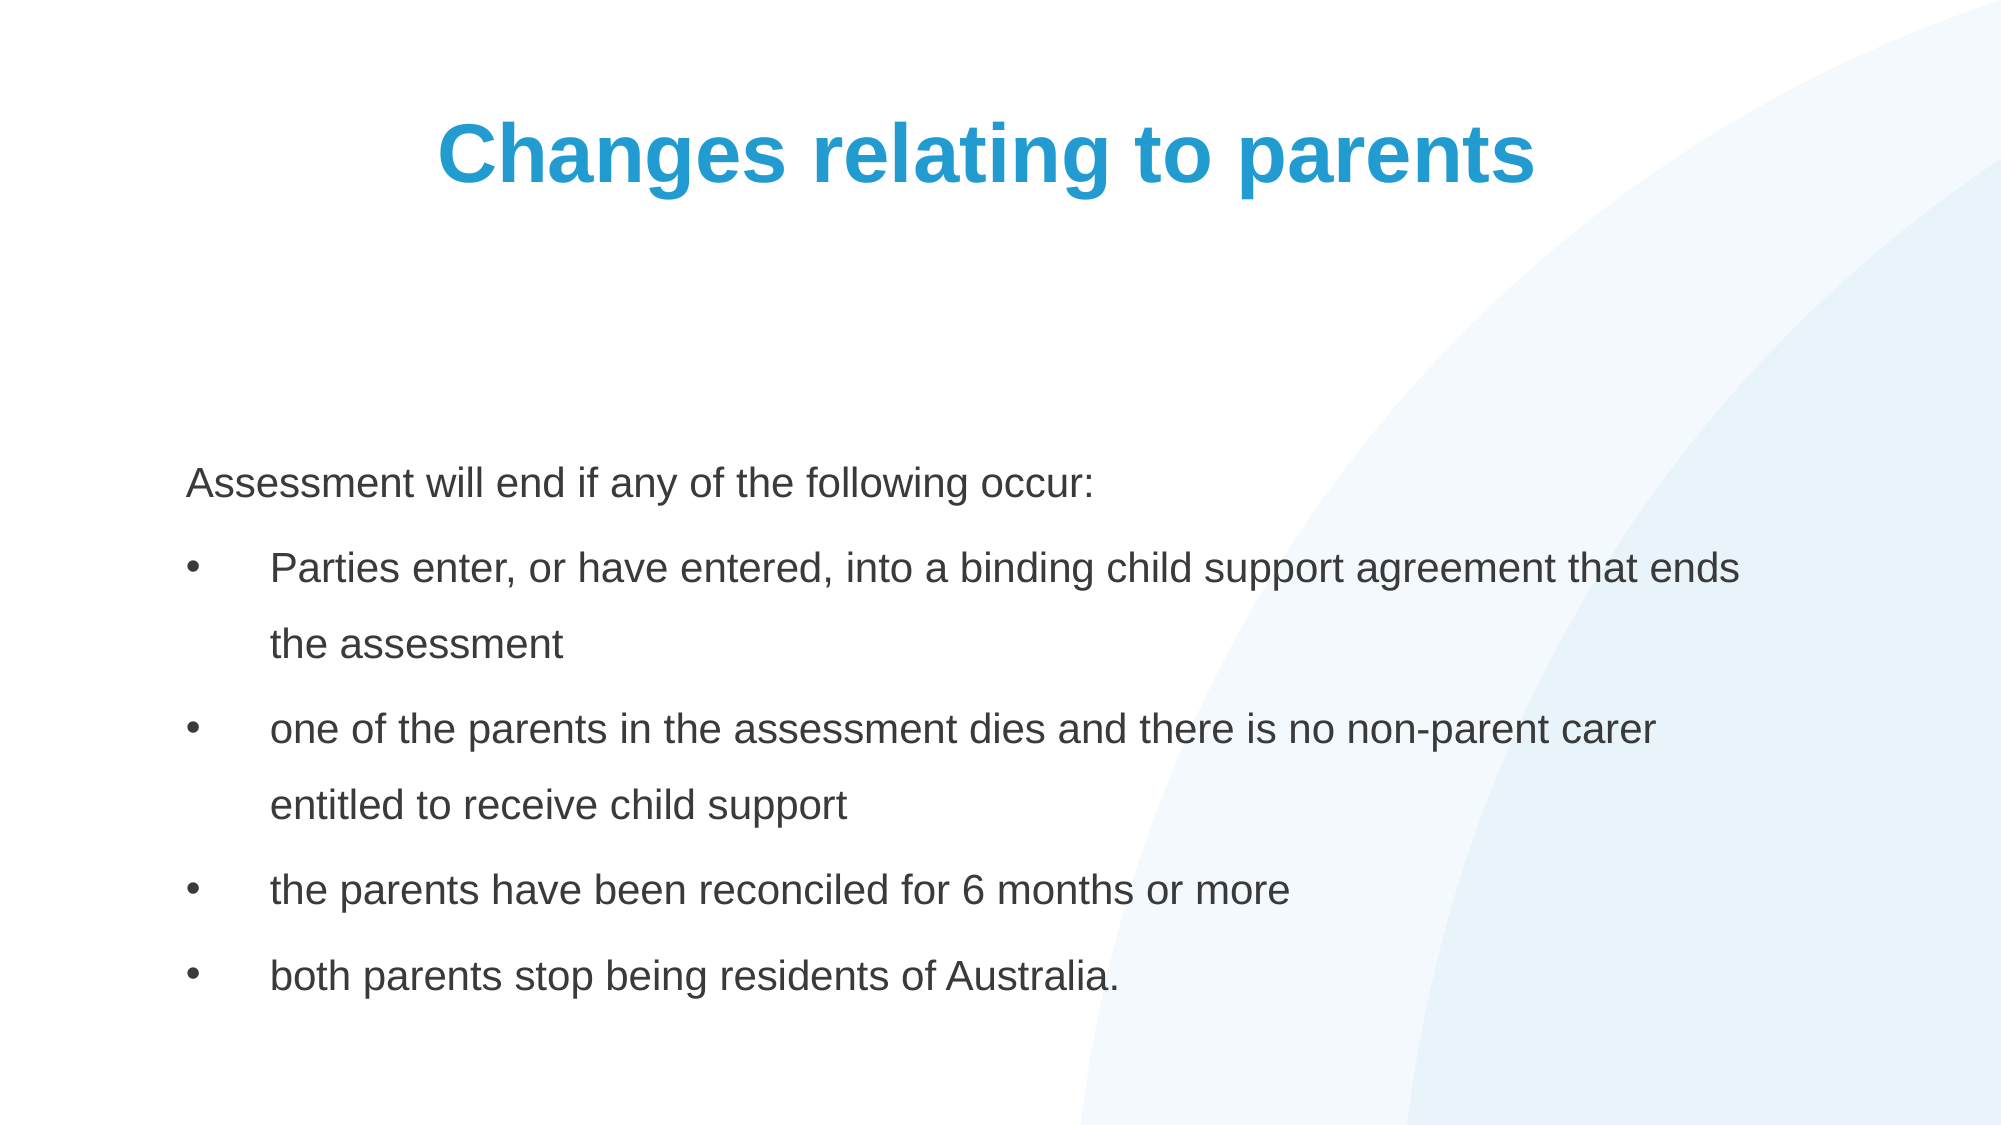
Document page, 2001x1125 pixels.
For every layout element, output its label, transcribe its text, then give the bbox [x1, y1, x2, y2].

title Changes relating to parents [51, 103, 1924, 287]
list Assessment will end if any of the following occur: Parties enter, or have entered, into a binding child support agreement that ends the assessment one of the parents in the assessment dies and there is no non-parent carer entitled to receive child support the parents have been reconciled for 6 months or more both parents stop being residents of Australia. [170, 422, 1808, 1009]
